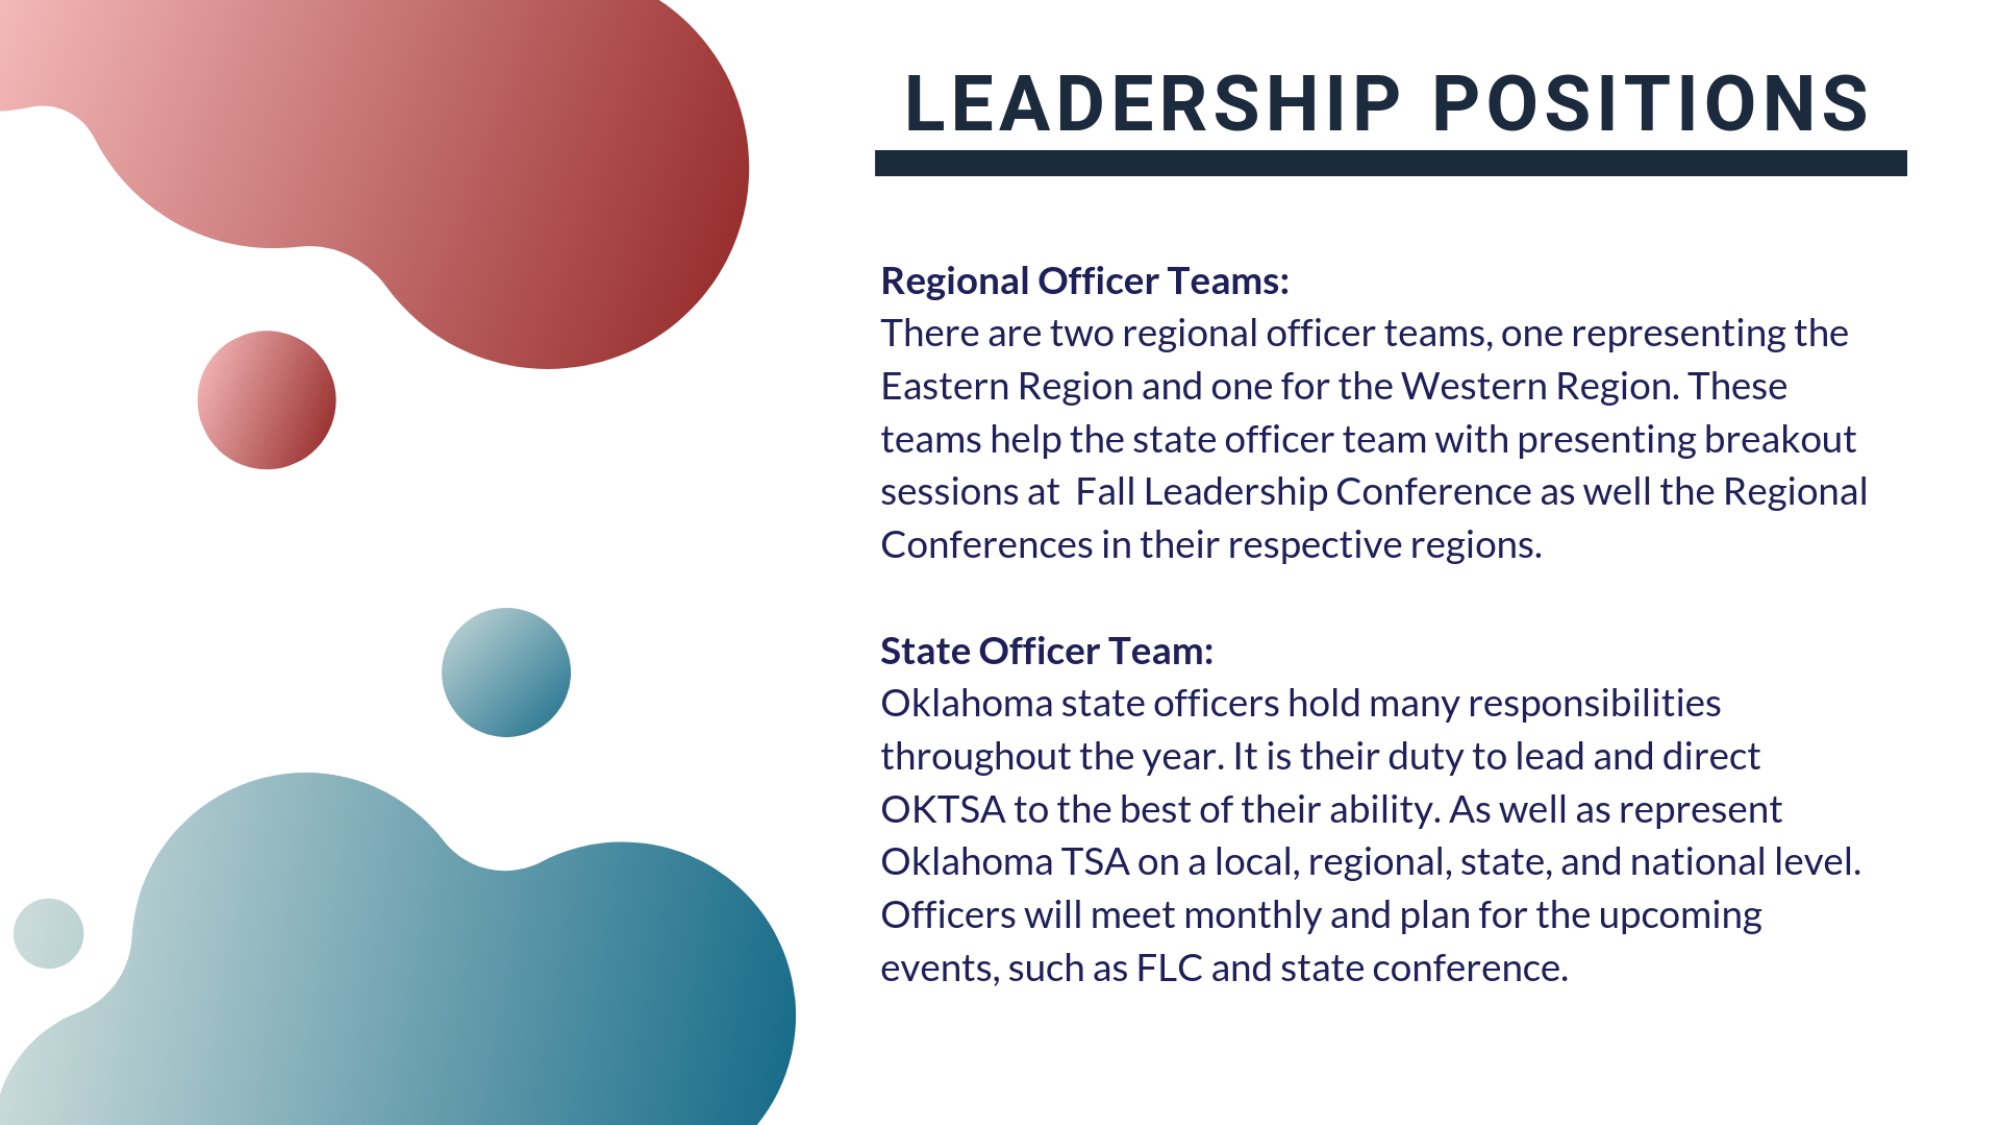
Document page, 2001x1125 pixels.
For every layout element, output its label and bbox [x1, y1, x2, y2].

list [0, 0, 2000, 1125]
